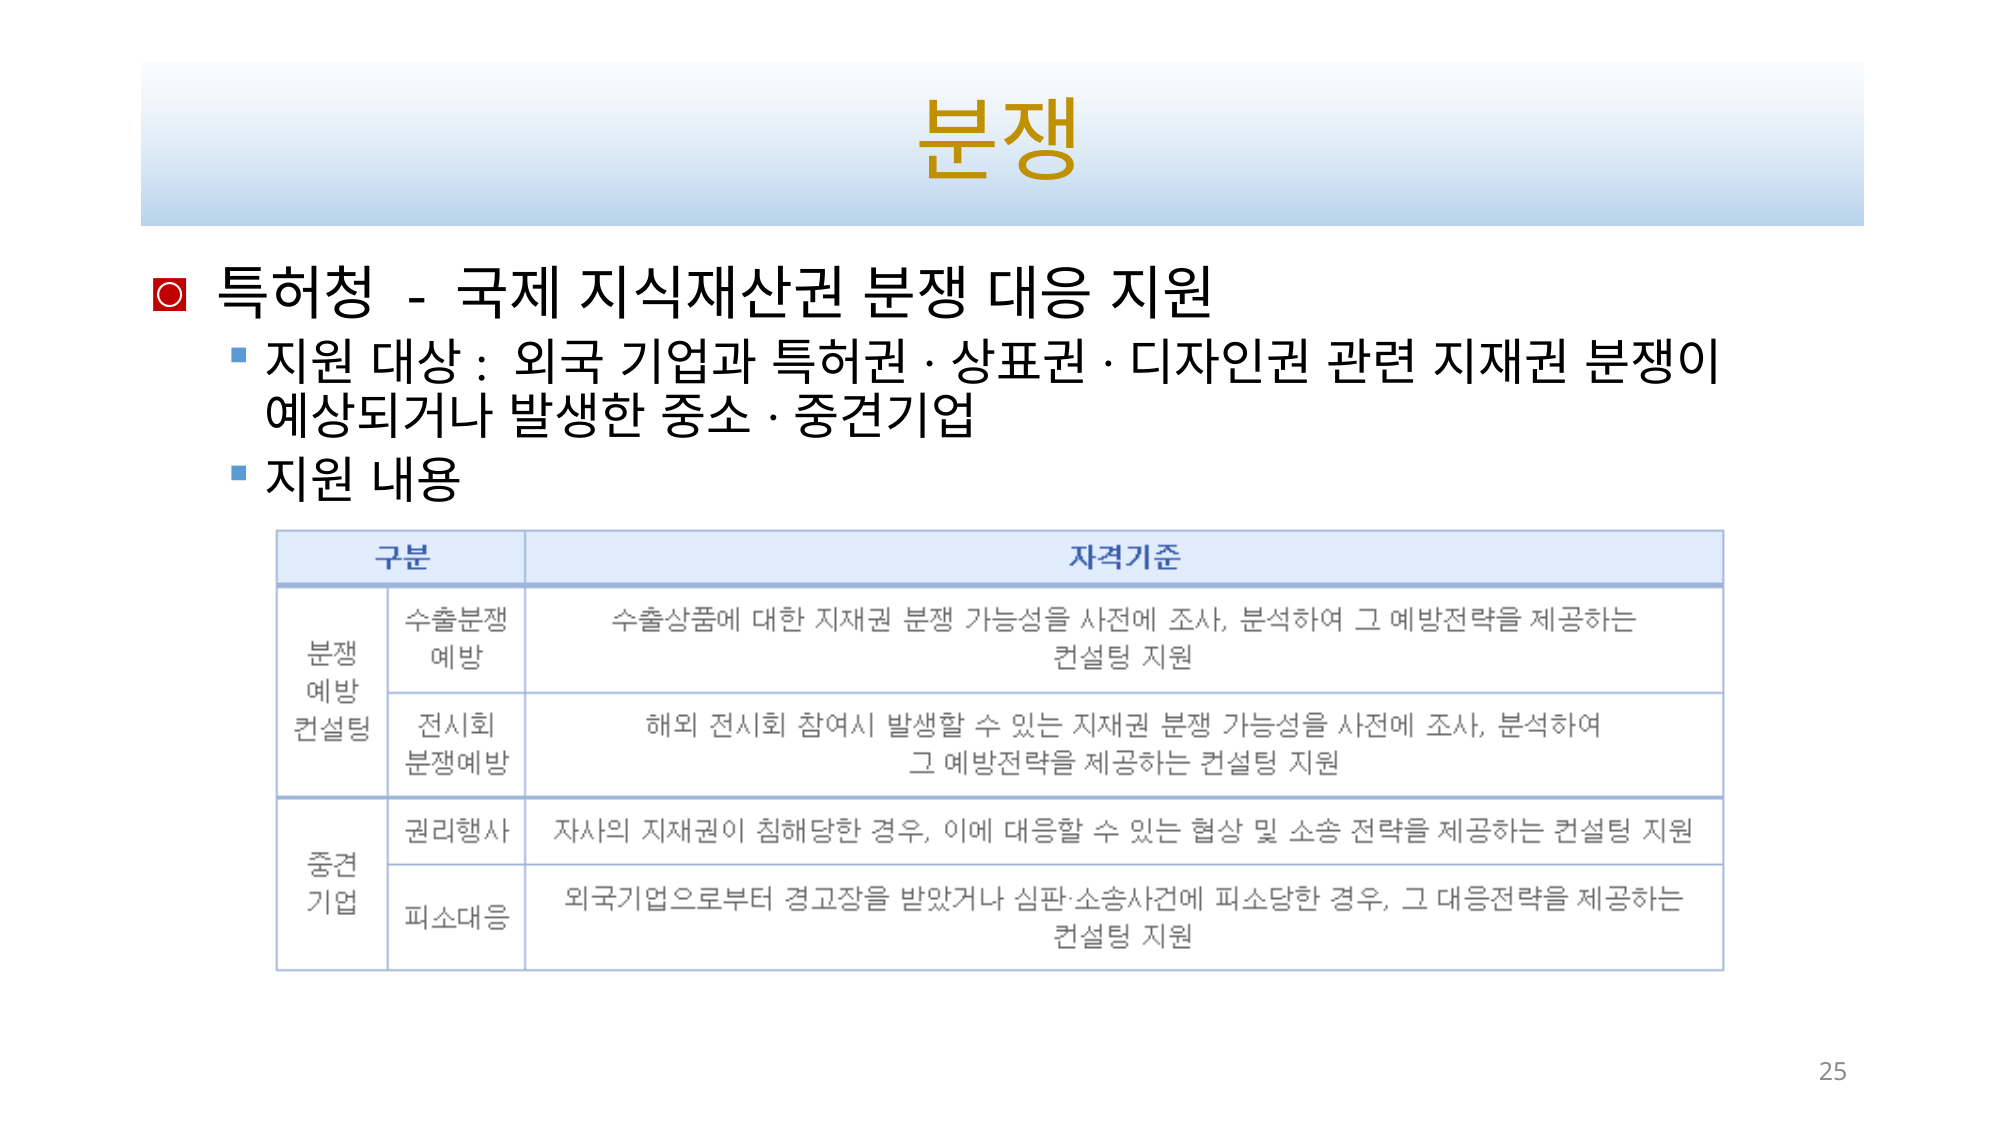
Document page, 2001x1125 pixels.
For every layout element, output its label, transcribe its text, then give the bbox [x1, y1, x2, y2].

slide_number 25 [1412, 1042, 1863, 1103]
list 특허청 - 국제 지식재산권 분쟁 대응 지원 지원 대상: 외국 기업과 특허권·상표권·디자인권 관련 지재권 분쟁이 예상되거나 발생한 중소·중견기업 지원 내용 [137, 256, 1863, 971]
picture [265, 517, 1736, 981]
title 분쟁 [137, 59, 1863, 229]
